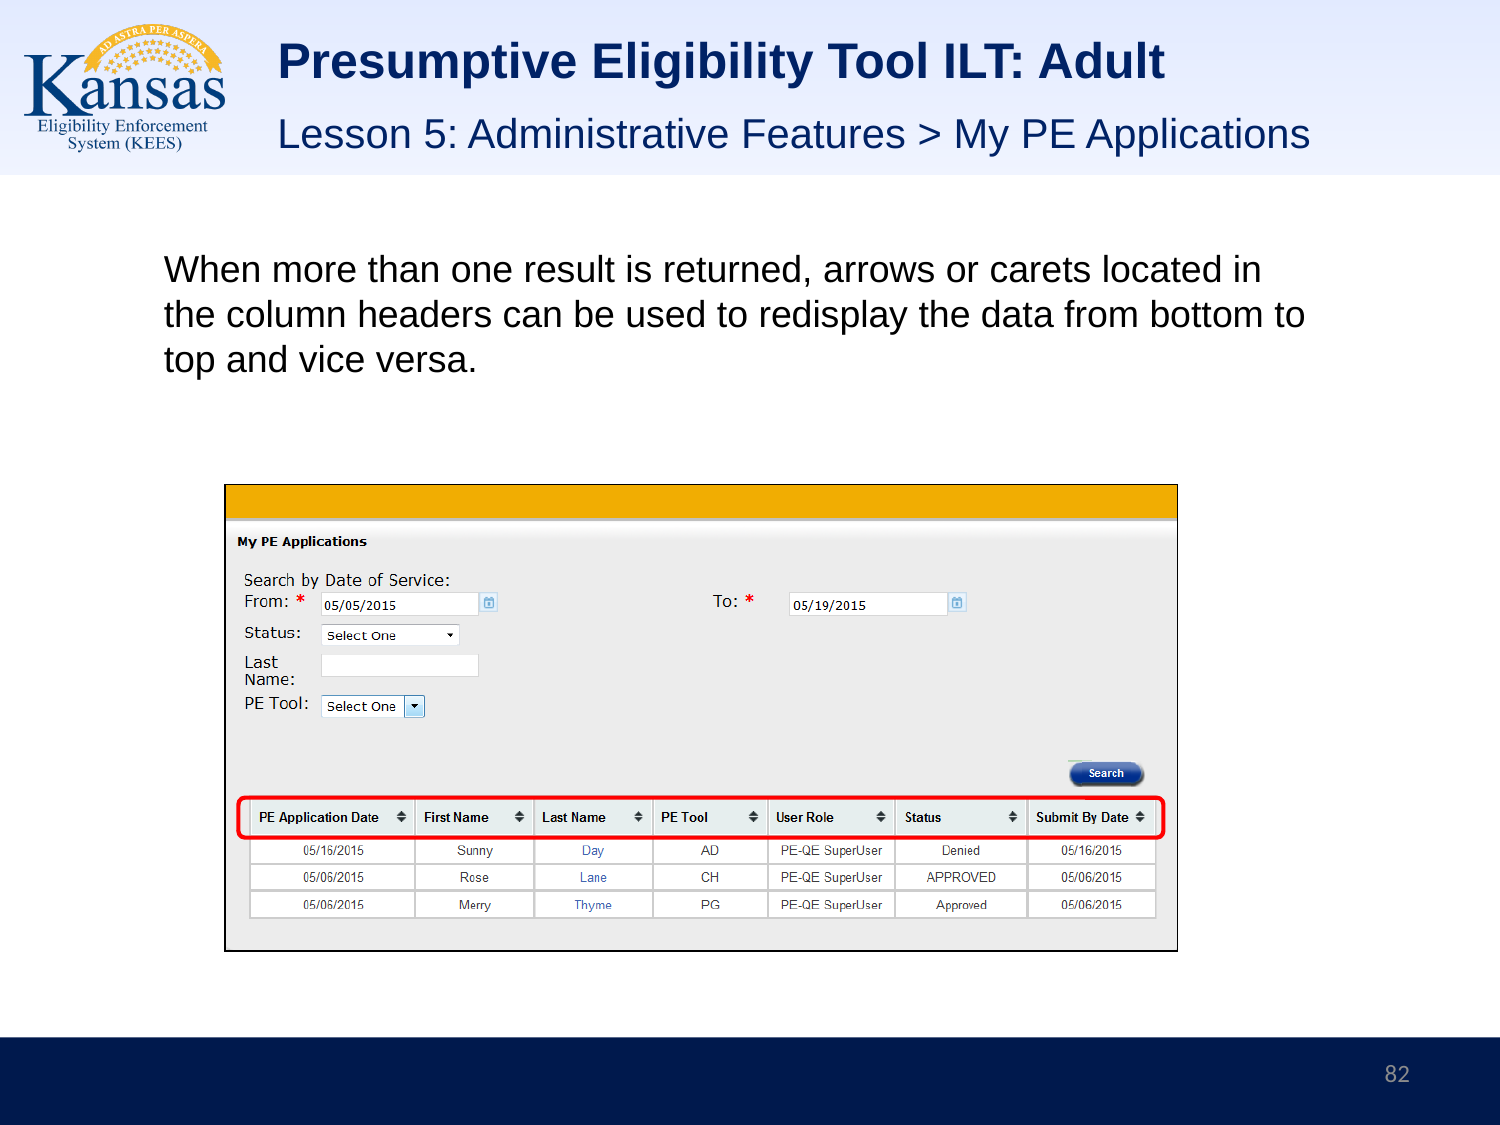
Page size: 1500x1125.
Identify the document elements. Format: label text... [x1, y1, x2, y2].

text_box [225, 484, 1178, 951]
text_box Lesson 5: Administrative Features > My PE Applications [262, 99, 1425, 175]
title Presumptive Eligibility Tool ILT: Adult [262, 11, 1425, 99]
picture [24, 24, 225, 154]
text_box When more than one result is returned, arrows or carets located in the column headers can be used to redisplay the data from bottom to top and vice versa. [148, 237, 1325, 413]
slide_number 82 [1074, 1042, 1425, 1103]
